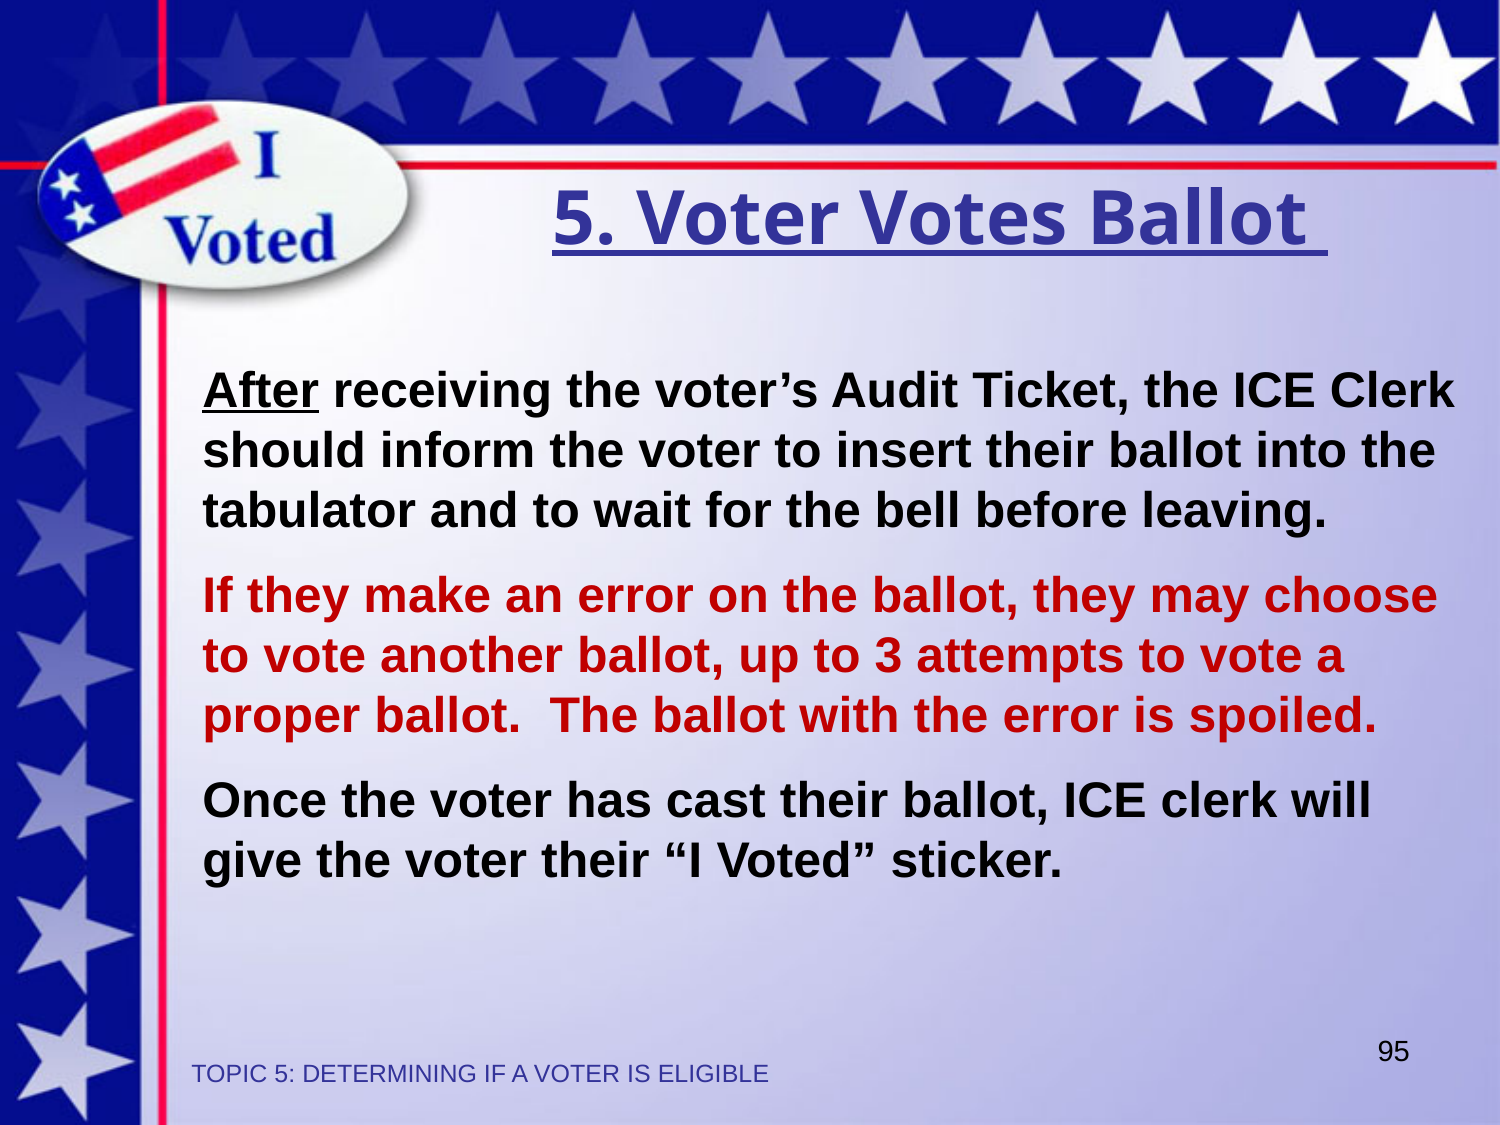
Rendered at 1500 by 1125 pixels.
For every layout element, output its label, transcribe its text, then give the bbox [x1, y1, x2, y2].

text_box TOPIC 5: DETERMINING IF A VOTER IS ELIGIBLE [176, 1050, 786, 1095]
text_box After receiving the voter’s Audit Ticket, the ICE Clerk should inform the voter to insert their ballot into the tabulator and to wait for the bell before leaving. If they make an error on the ballot, they may choose to vote another ballot, up to 3 attempts to vote a proper ballot. The ballot with the error is spoiled. Once the voter has cast their ballot, ICE clerk will give the voter their “I Voted” sticker. [187, 299, 1475, 975]
slide_number 95 [1074, 1024, 1426, 1103]
picture [0, 0, 1500, 1125]
text_box 5. Voter Votes Ballot [537, 162, 1450, 268]
